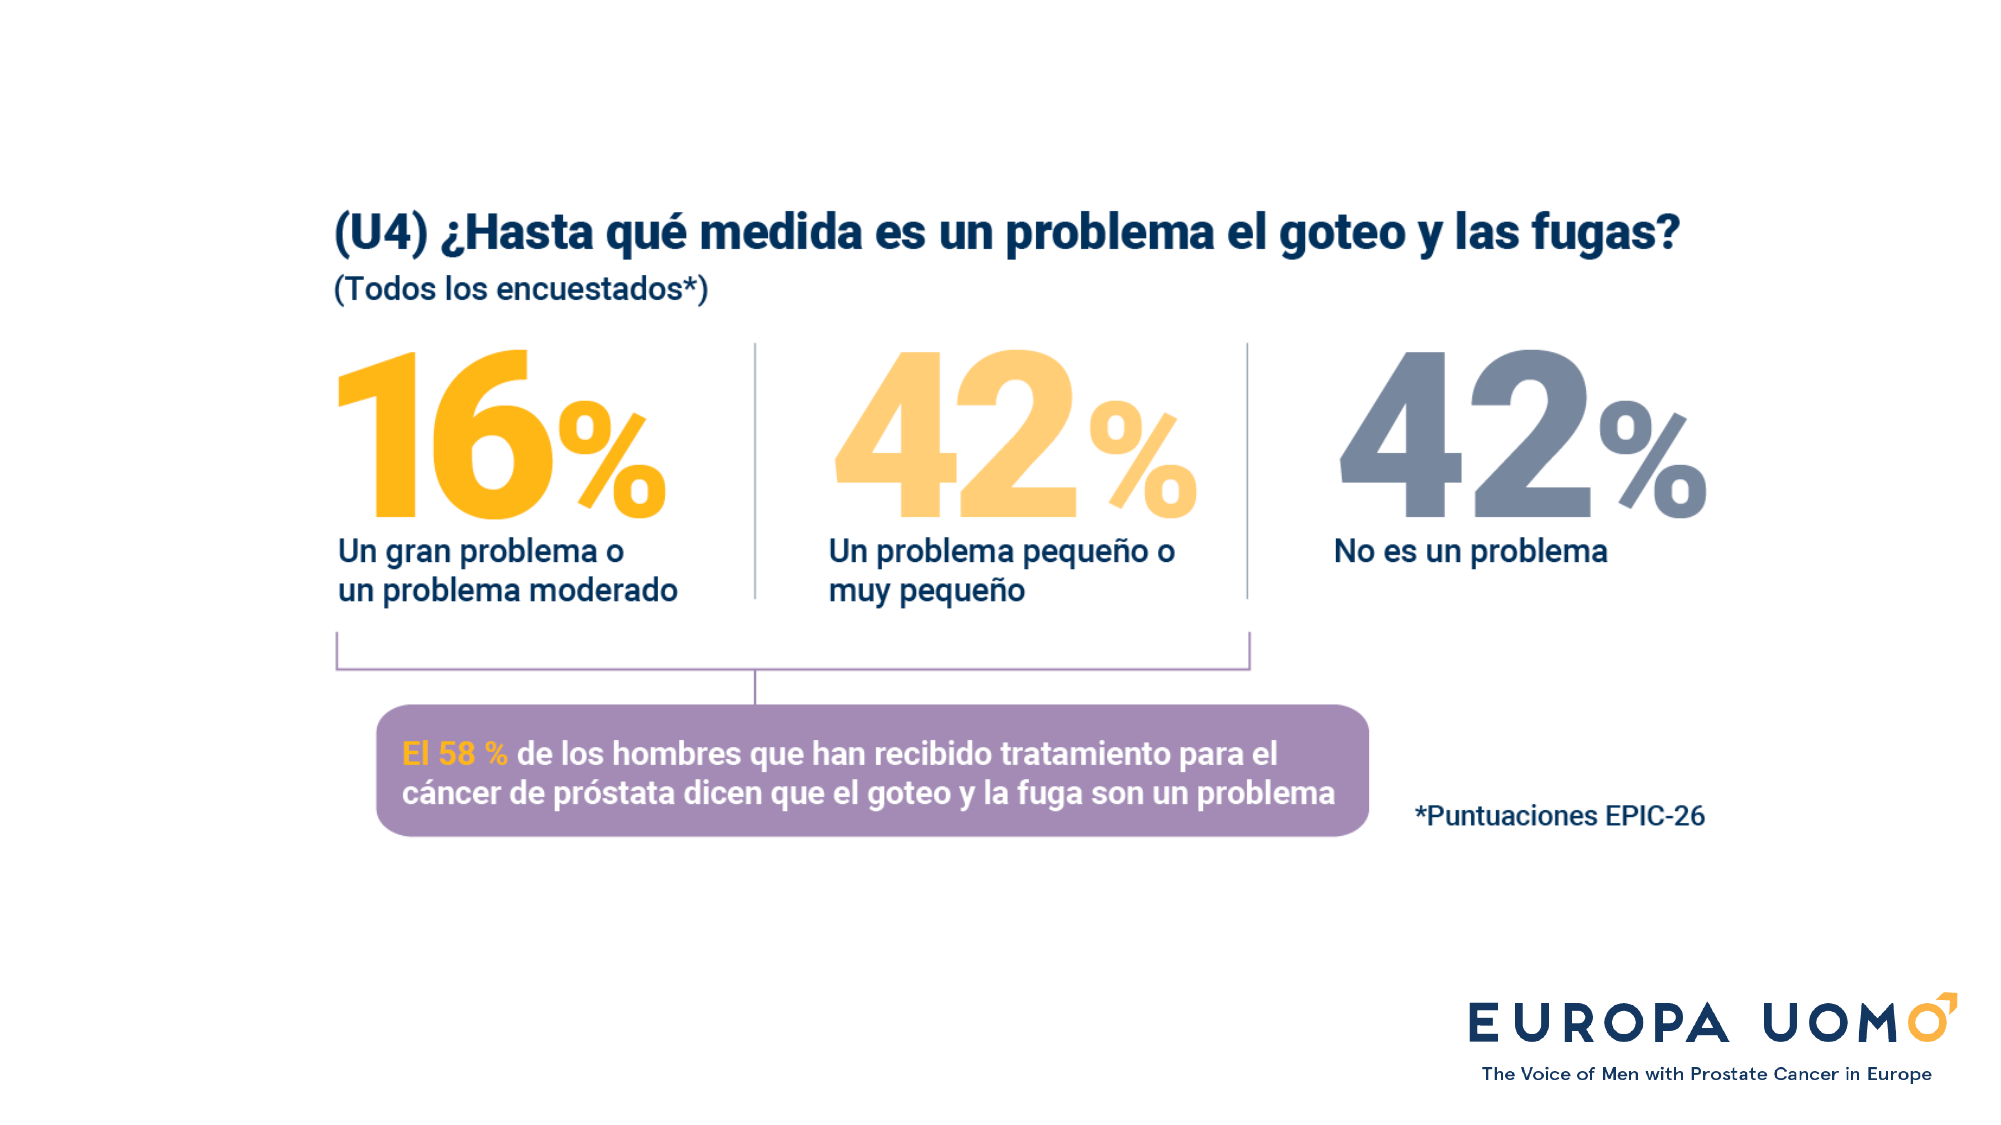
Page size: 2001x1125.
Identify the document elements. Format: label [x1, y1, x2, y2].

picture [1455, 992, 1958, 1085]
picture [332, 204, 1707, 854]
